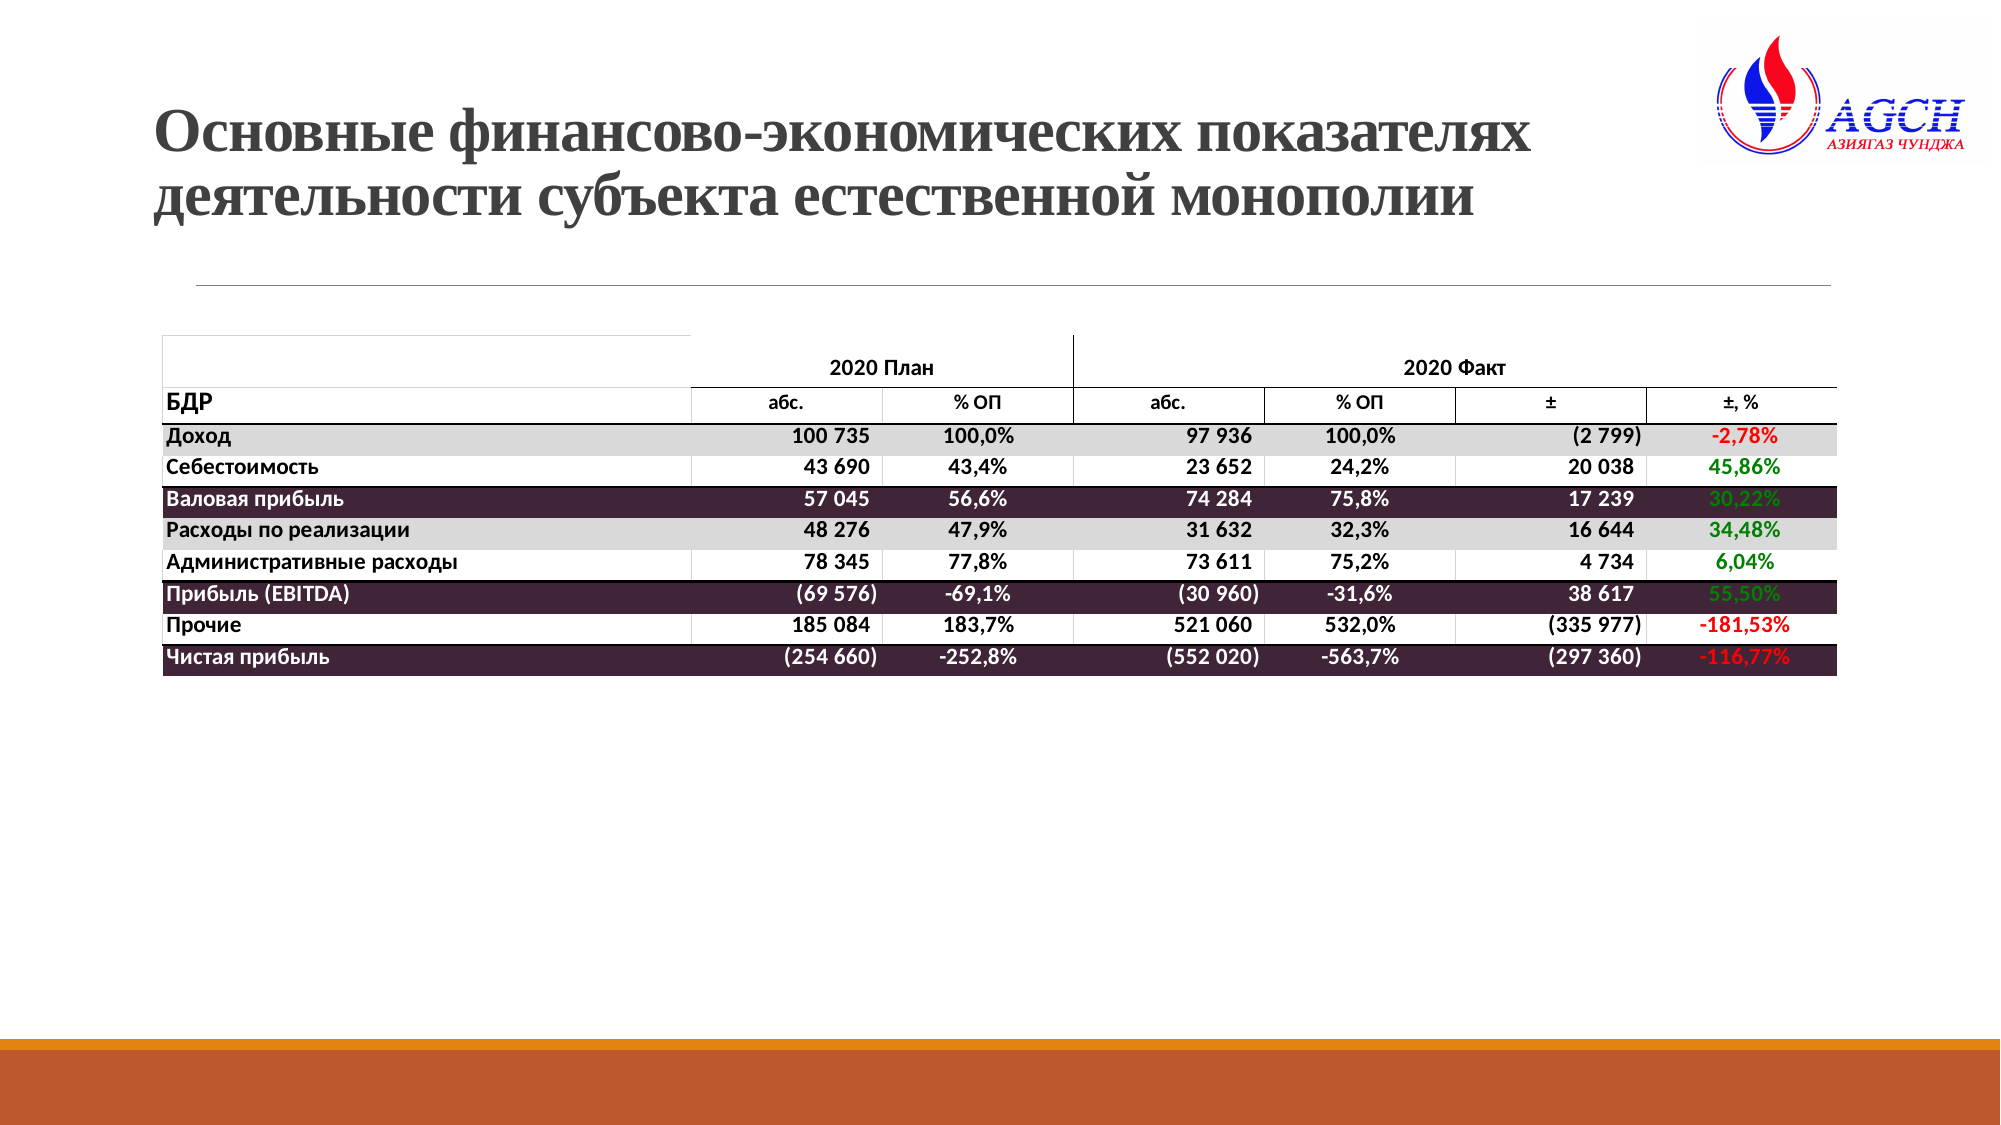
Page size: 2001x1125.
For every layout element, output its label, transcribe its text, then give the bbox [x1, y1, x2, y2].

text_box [161, 334, 1839, 678]
title Основные финансово-экономических показателях деятельности субъекта естественной монополии [138, 91, 1815, 237]
picture [1698, 18, 1991, 165]
